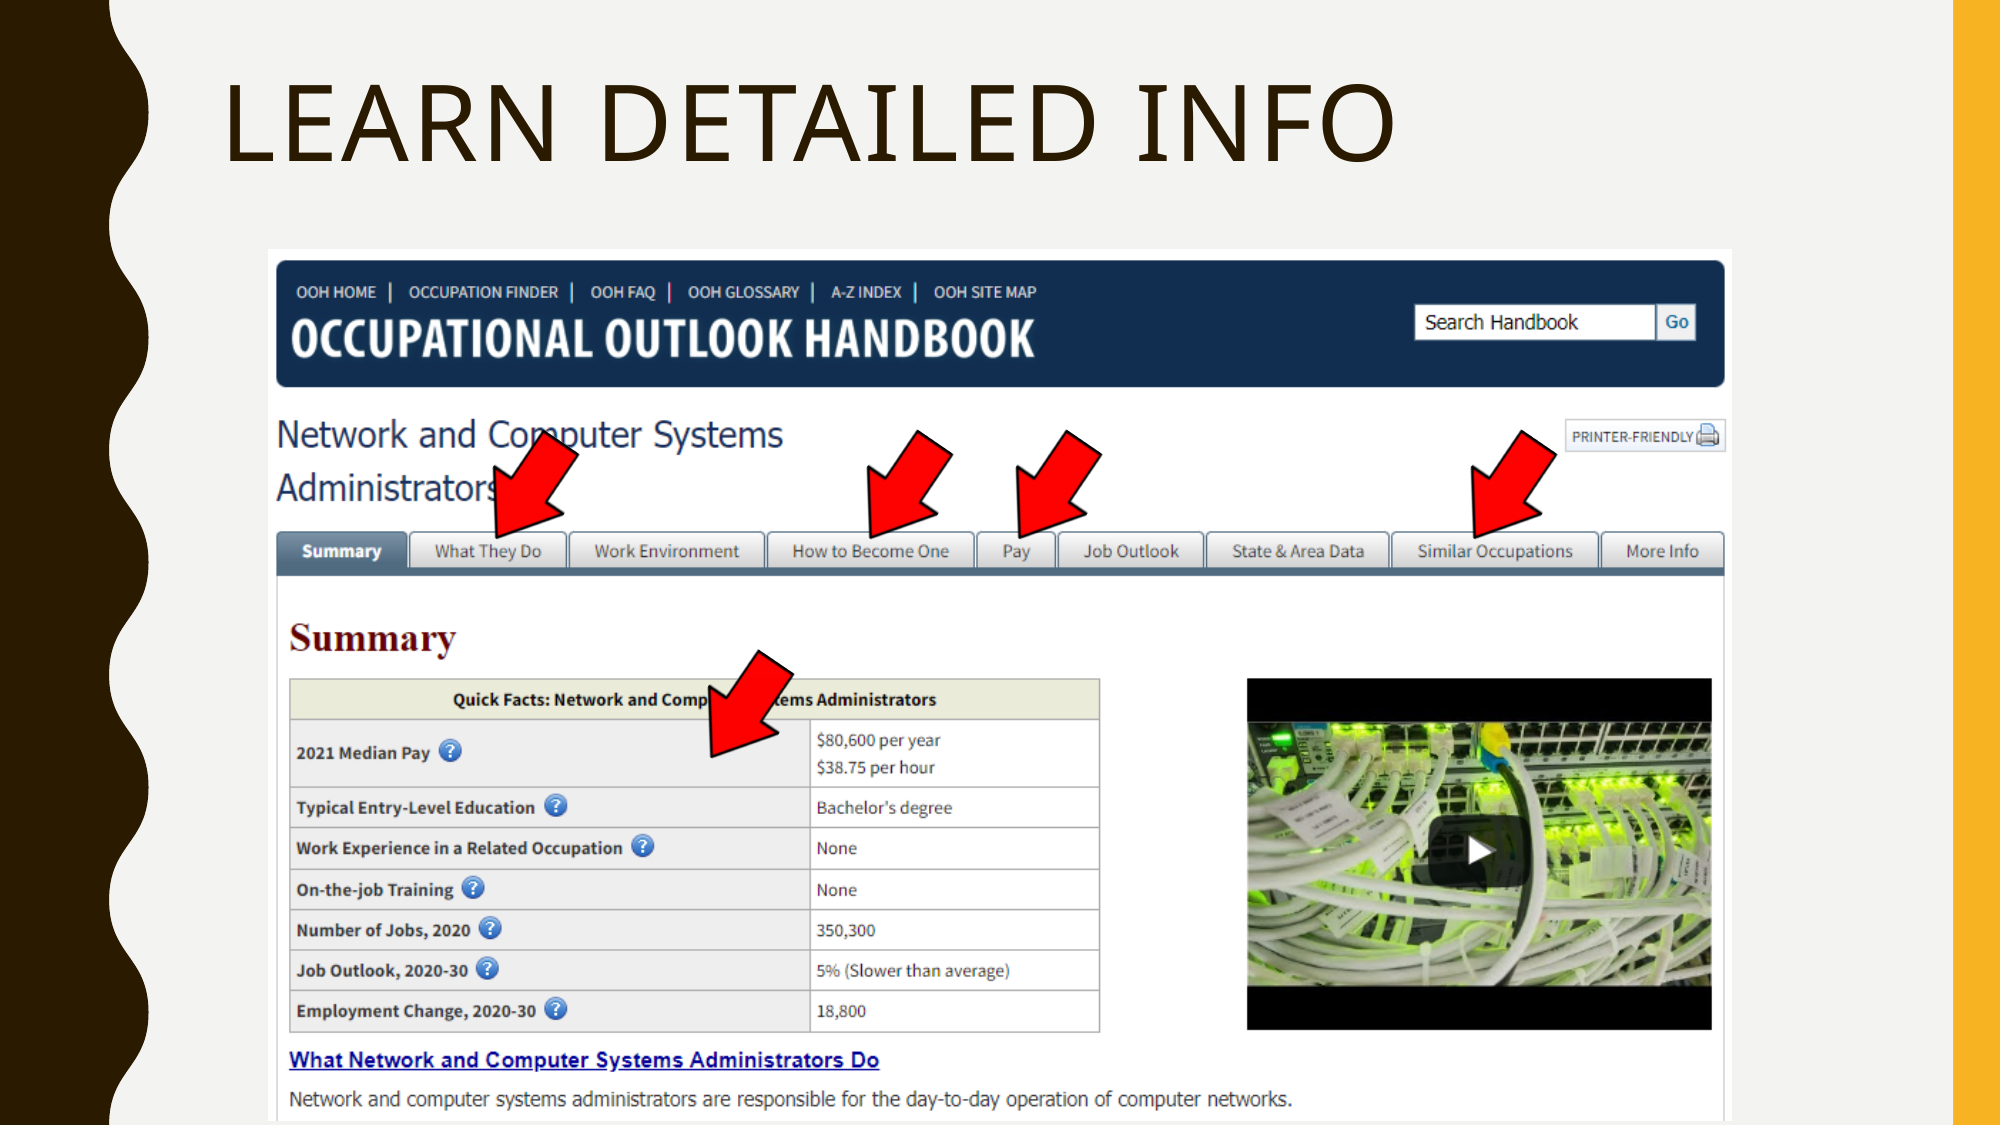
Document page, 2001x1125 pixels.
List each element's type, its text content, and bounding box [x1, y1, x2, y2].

picture [268, 249, 1732, 1121]
title Learn detailed info [205, 62, 1875, 308]
